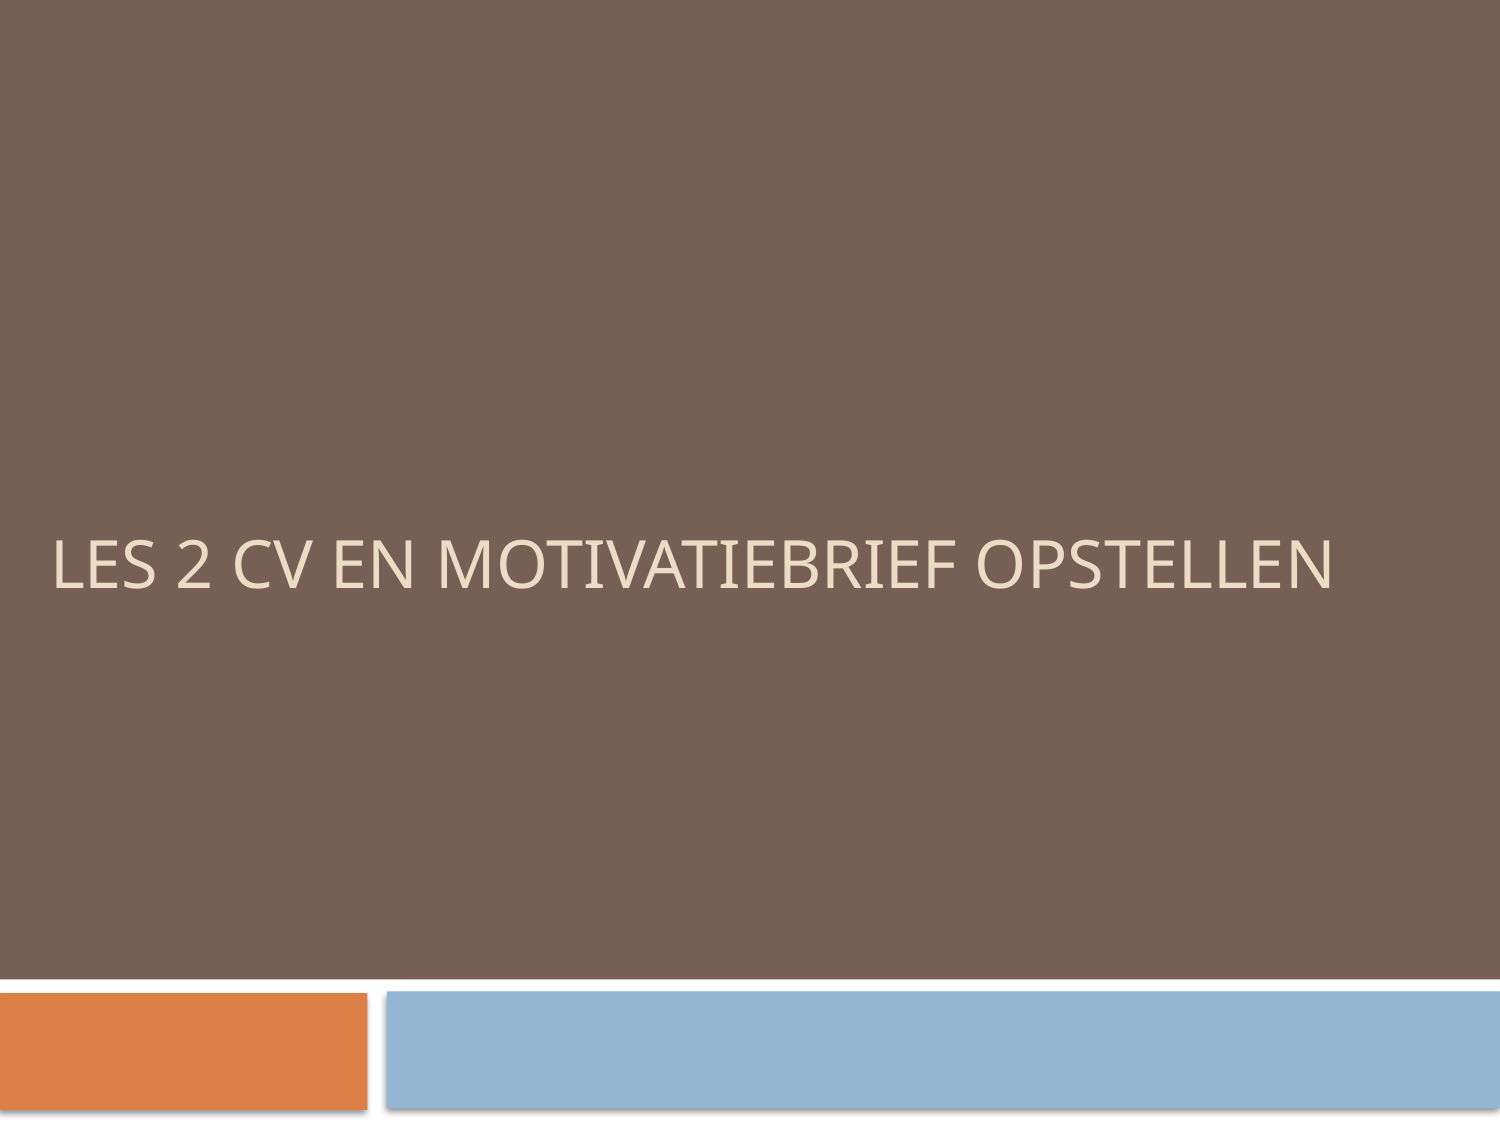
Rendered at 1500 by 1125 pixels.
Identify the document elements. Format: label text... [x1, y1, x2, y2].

title LES 2 CV EN MOTIVATIEBRIEF OPSTELLEN [35, 492, 1450, 610]
